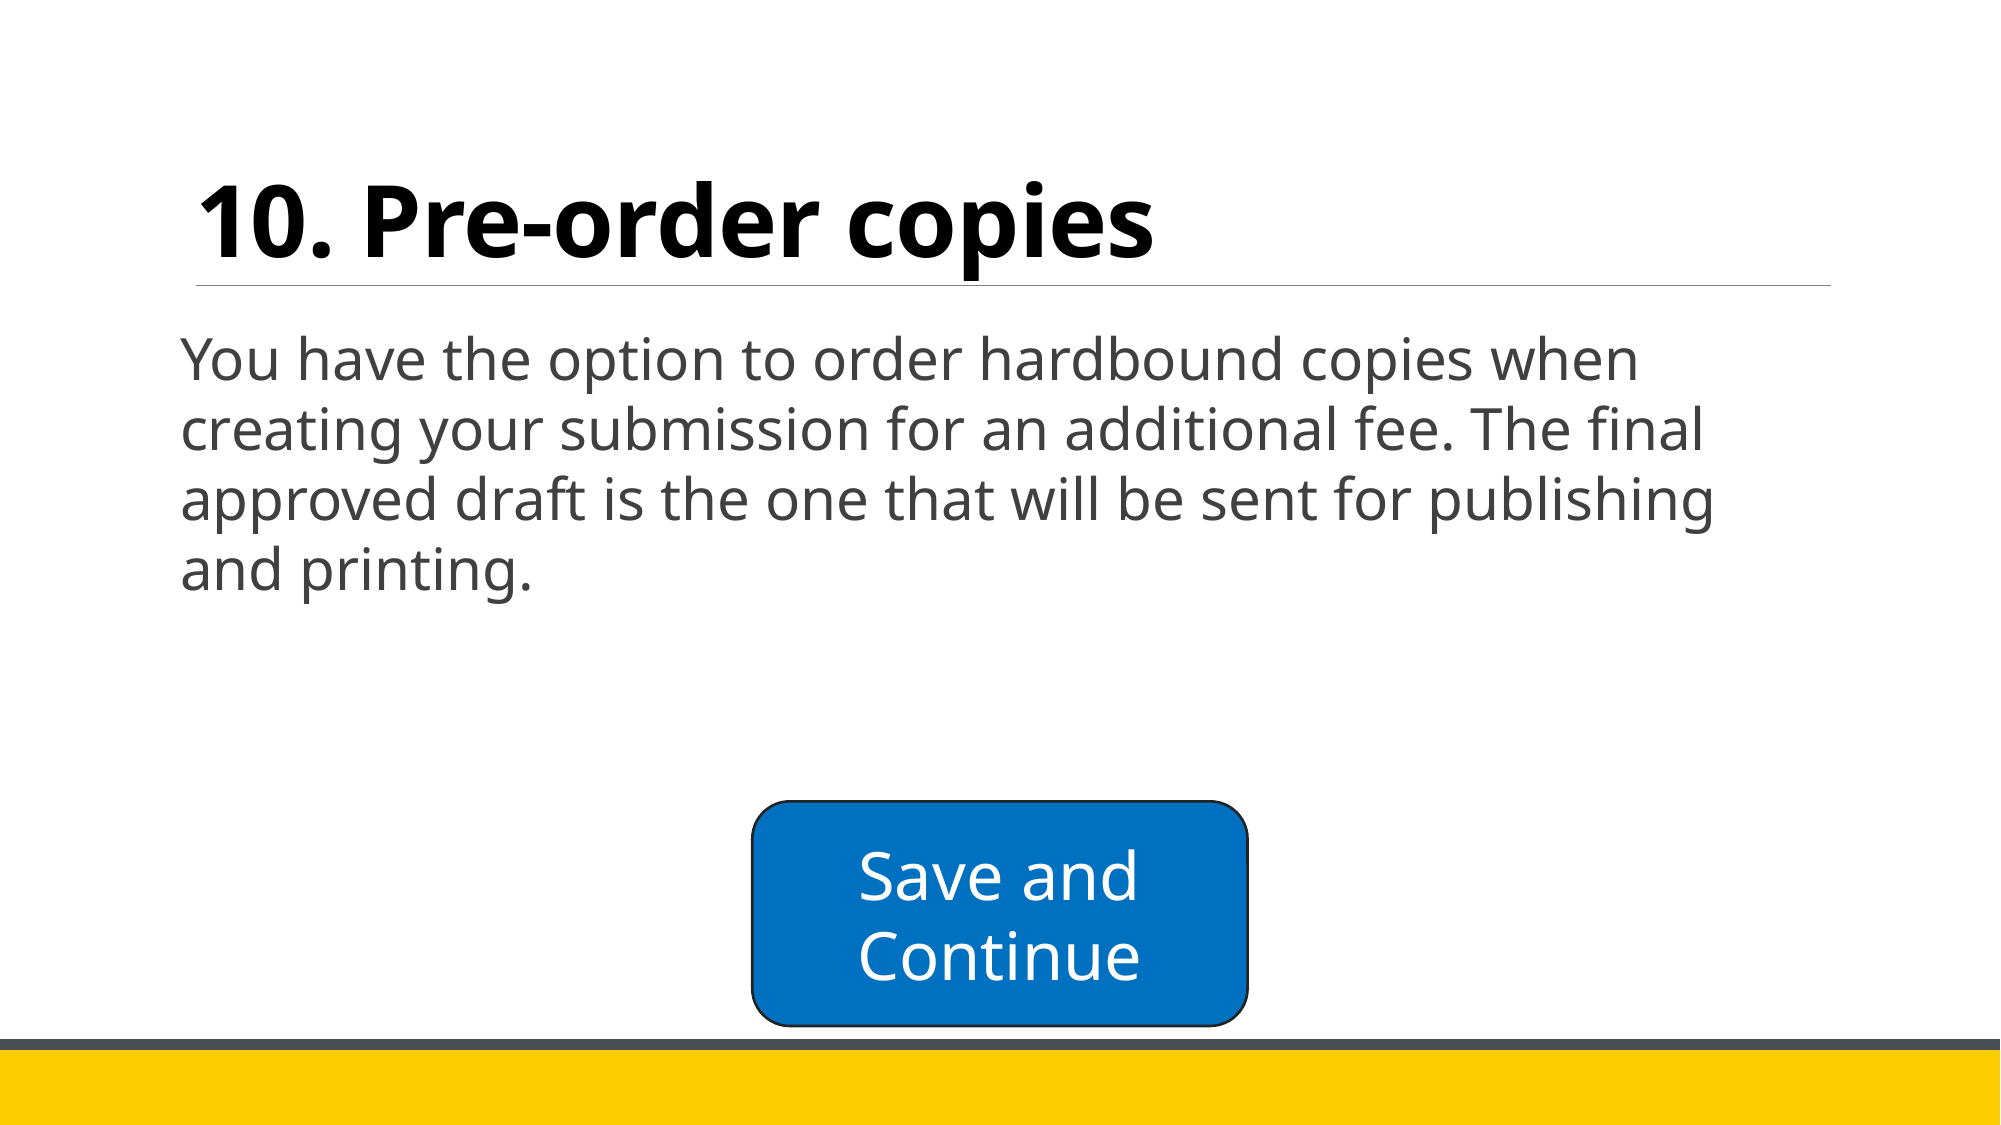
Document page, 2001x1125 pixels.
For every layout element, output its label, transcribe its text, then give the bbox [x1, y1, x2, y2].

title 10. Pre-order copies [180, 47, 1830, 285]
text_box Save and Continue [750, 800, 1249, 1028]
list You have the option to order hardbound copies when creating your submission for an additional fee. The final approved draft is the one that will be sent for publishing and printing. [180, 315, 1830, 996]
